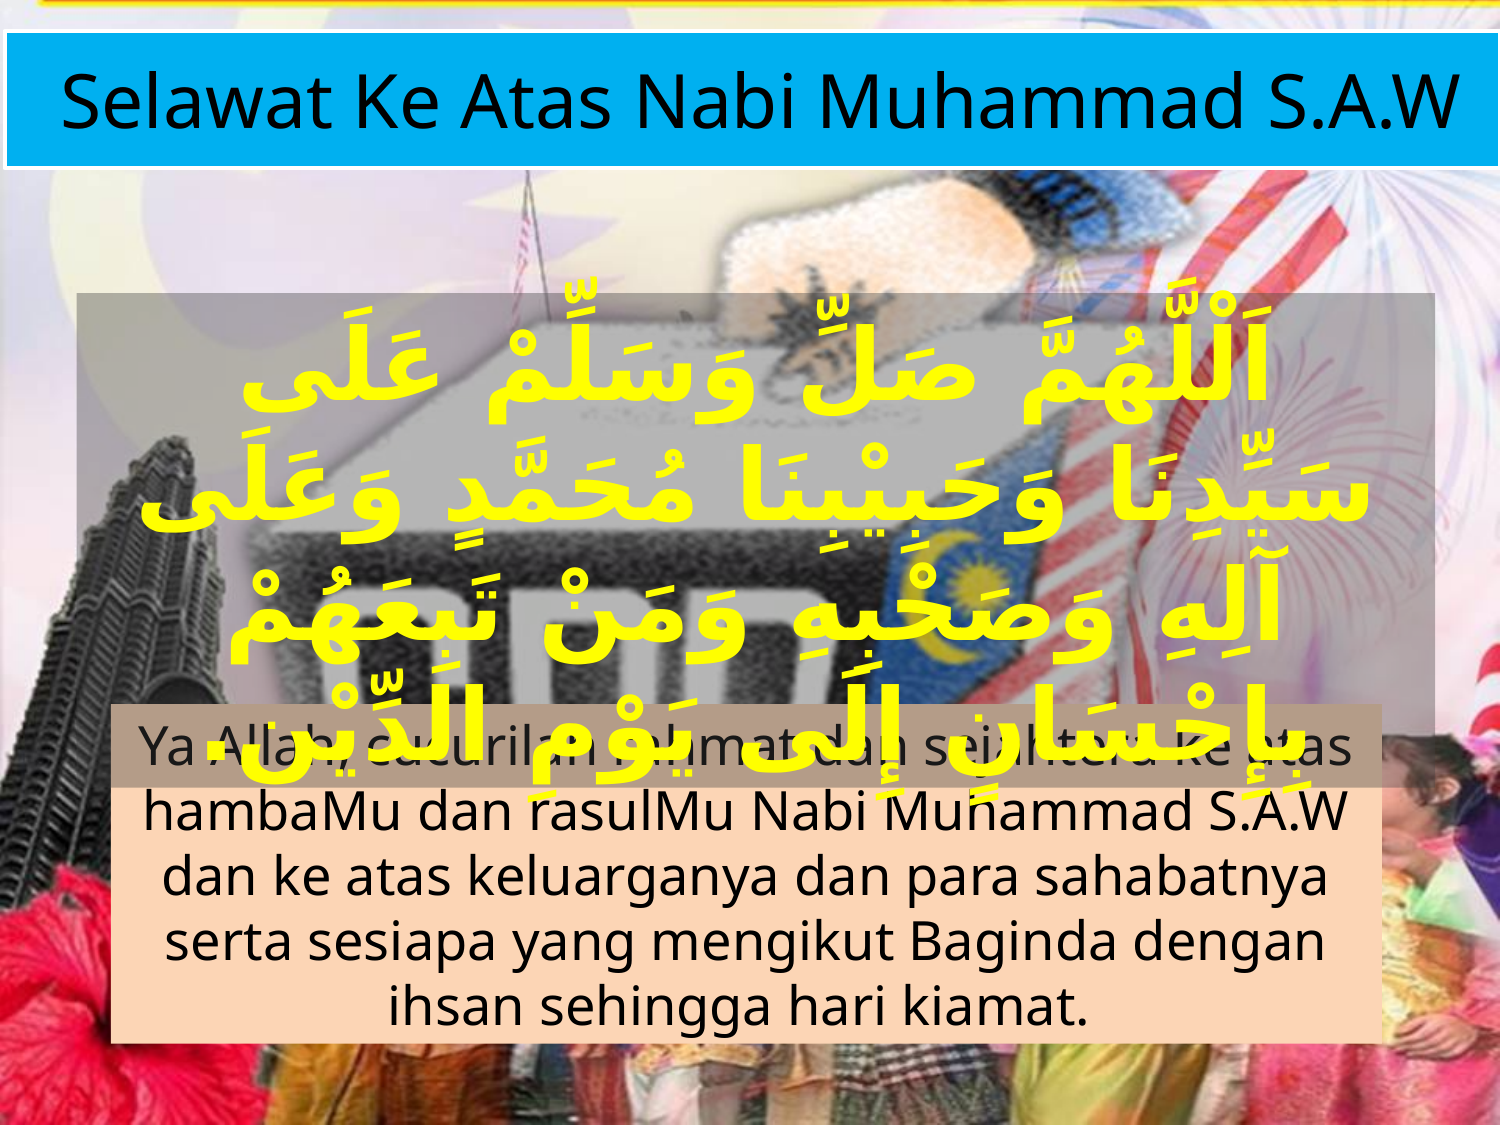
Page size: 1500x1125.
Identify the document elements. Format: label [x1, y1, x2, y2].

list [0, 0, 1500, 1125]
